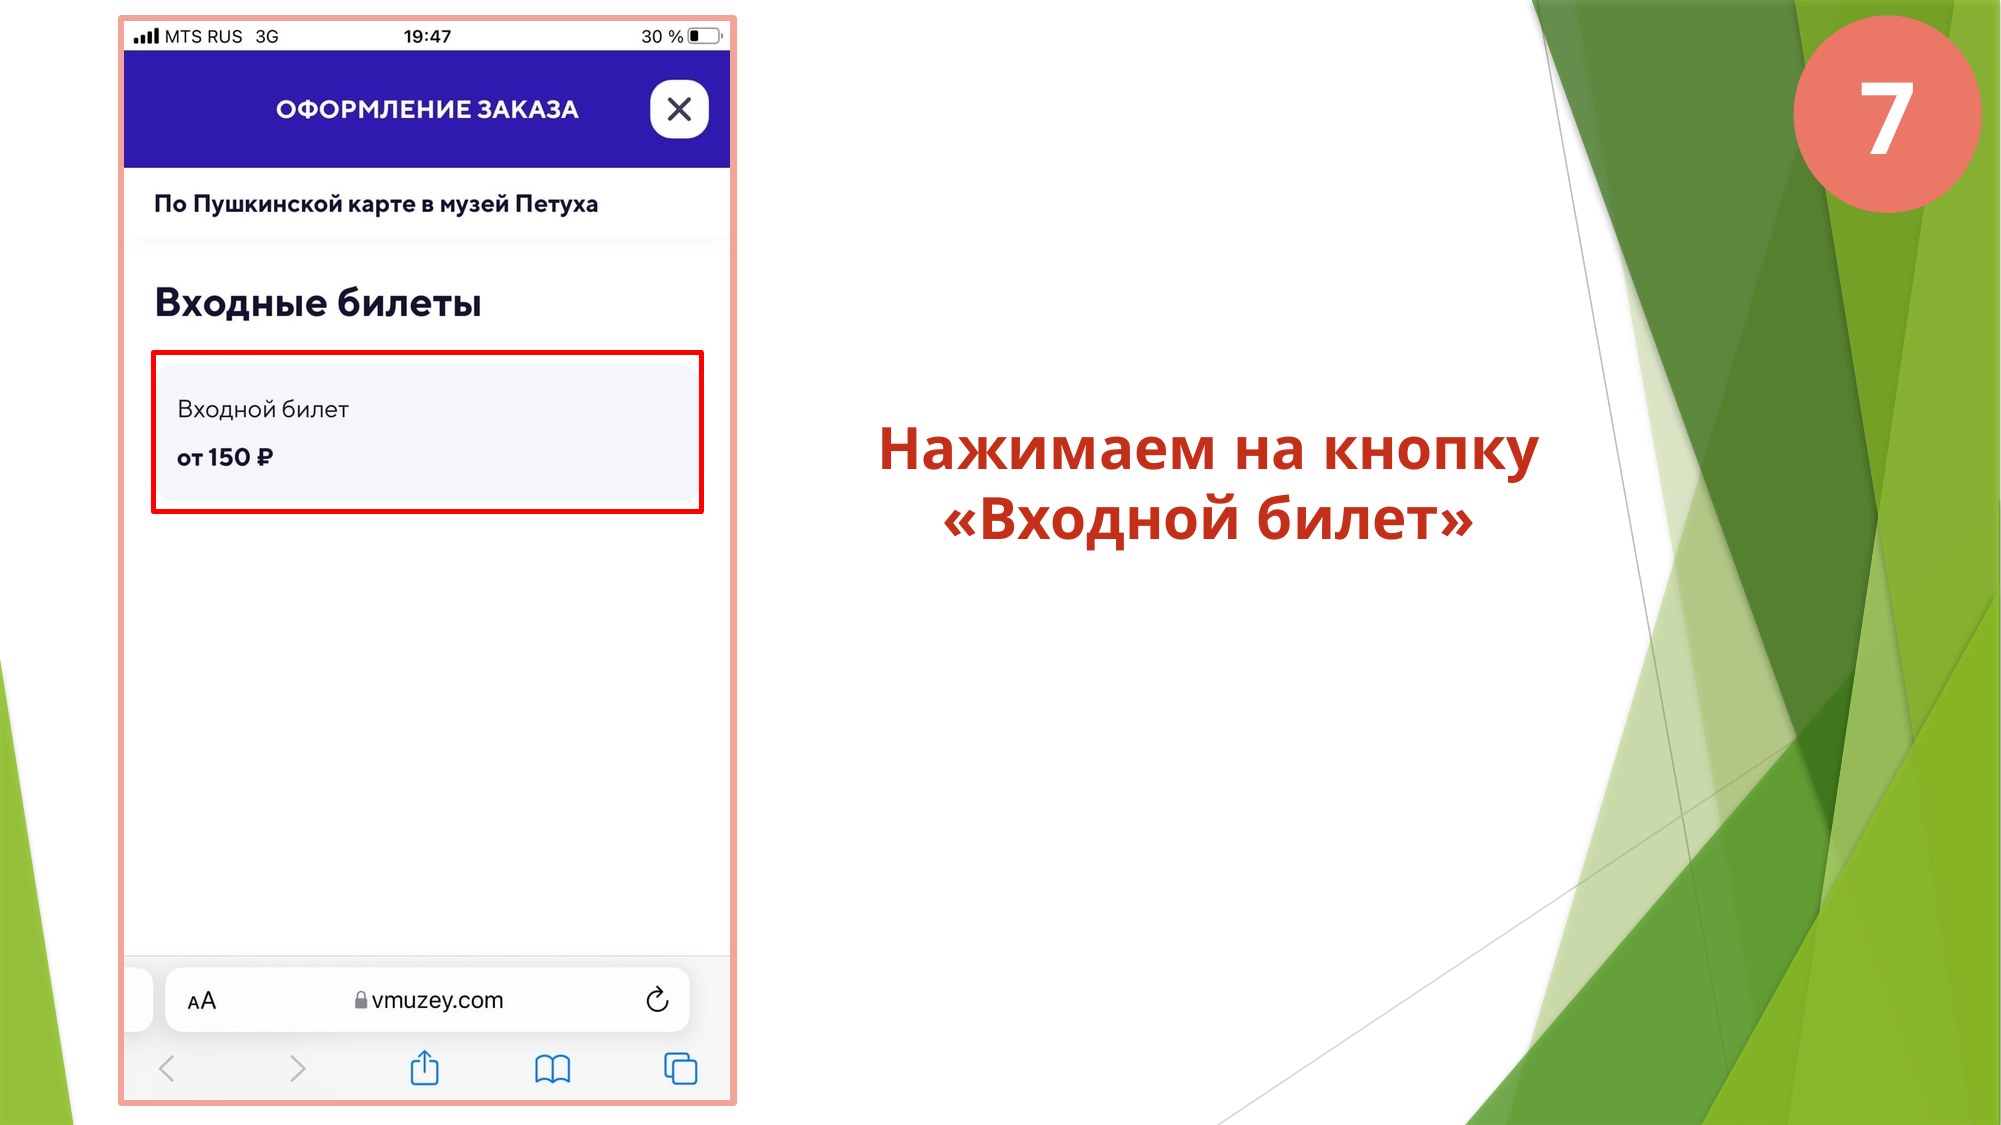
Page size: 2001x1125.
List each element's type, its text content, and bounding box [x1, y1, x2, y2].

text_box 7 [1792, 13, 1984, 215]
picture [123, 20, 731, 1101]
text_box Нажимаем на кнопку «Входной билет» [836, 404, 1582, 559]
